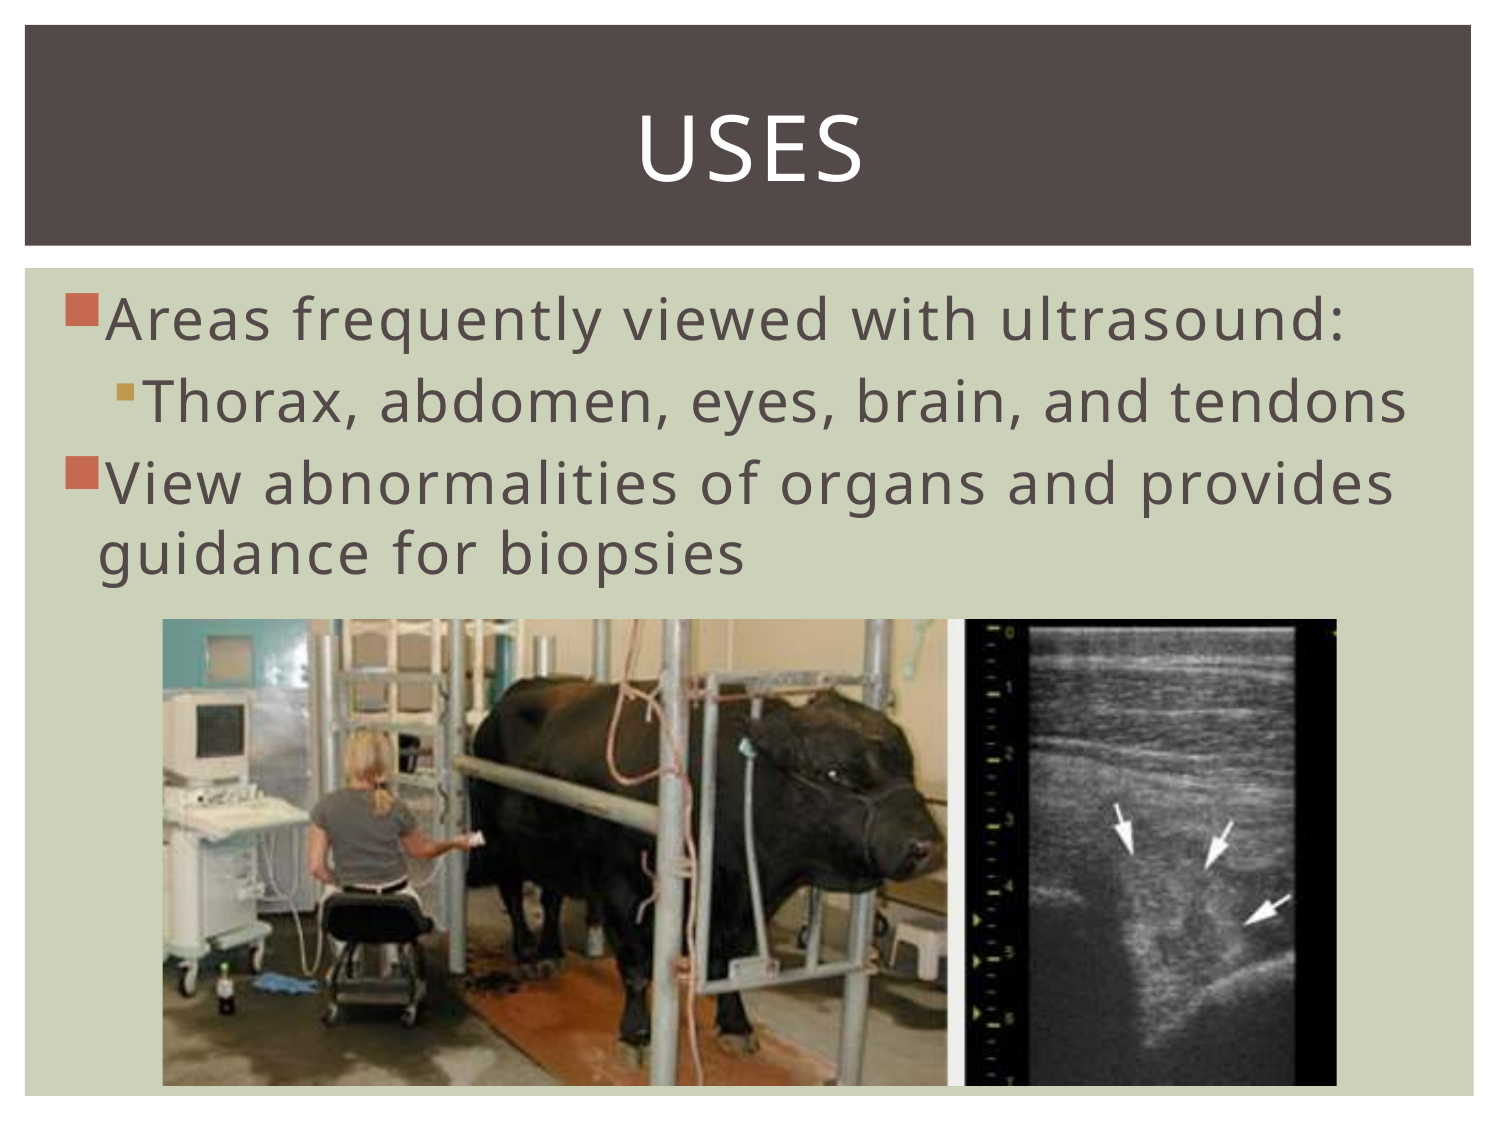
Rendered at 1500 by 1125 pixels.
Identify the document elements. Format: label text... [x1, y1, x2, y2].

picture [162, 618, 1337, 1086]
list Areas frequently viewed with ultrasound: Thorax, abdomen, eyes, brain, and tendons View abnormalities of organs and provides guidance for biopsies [37, 275, 1462, 643]
title uses [62, 58, 1438, 232]
